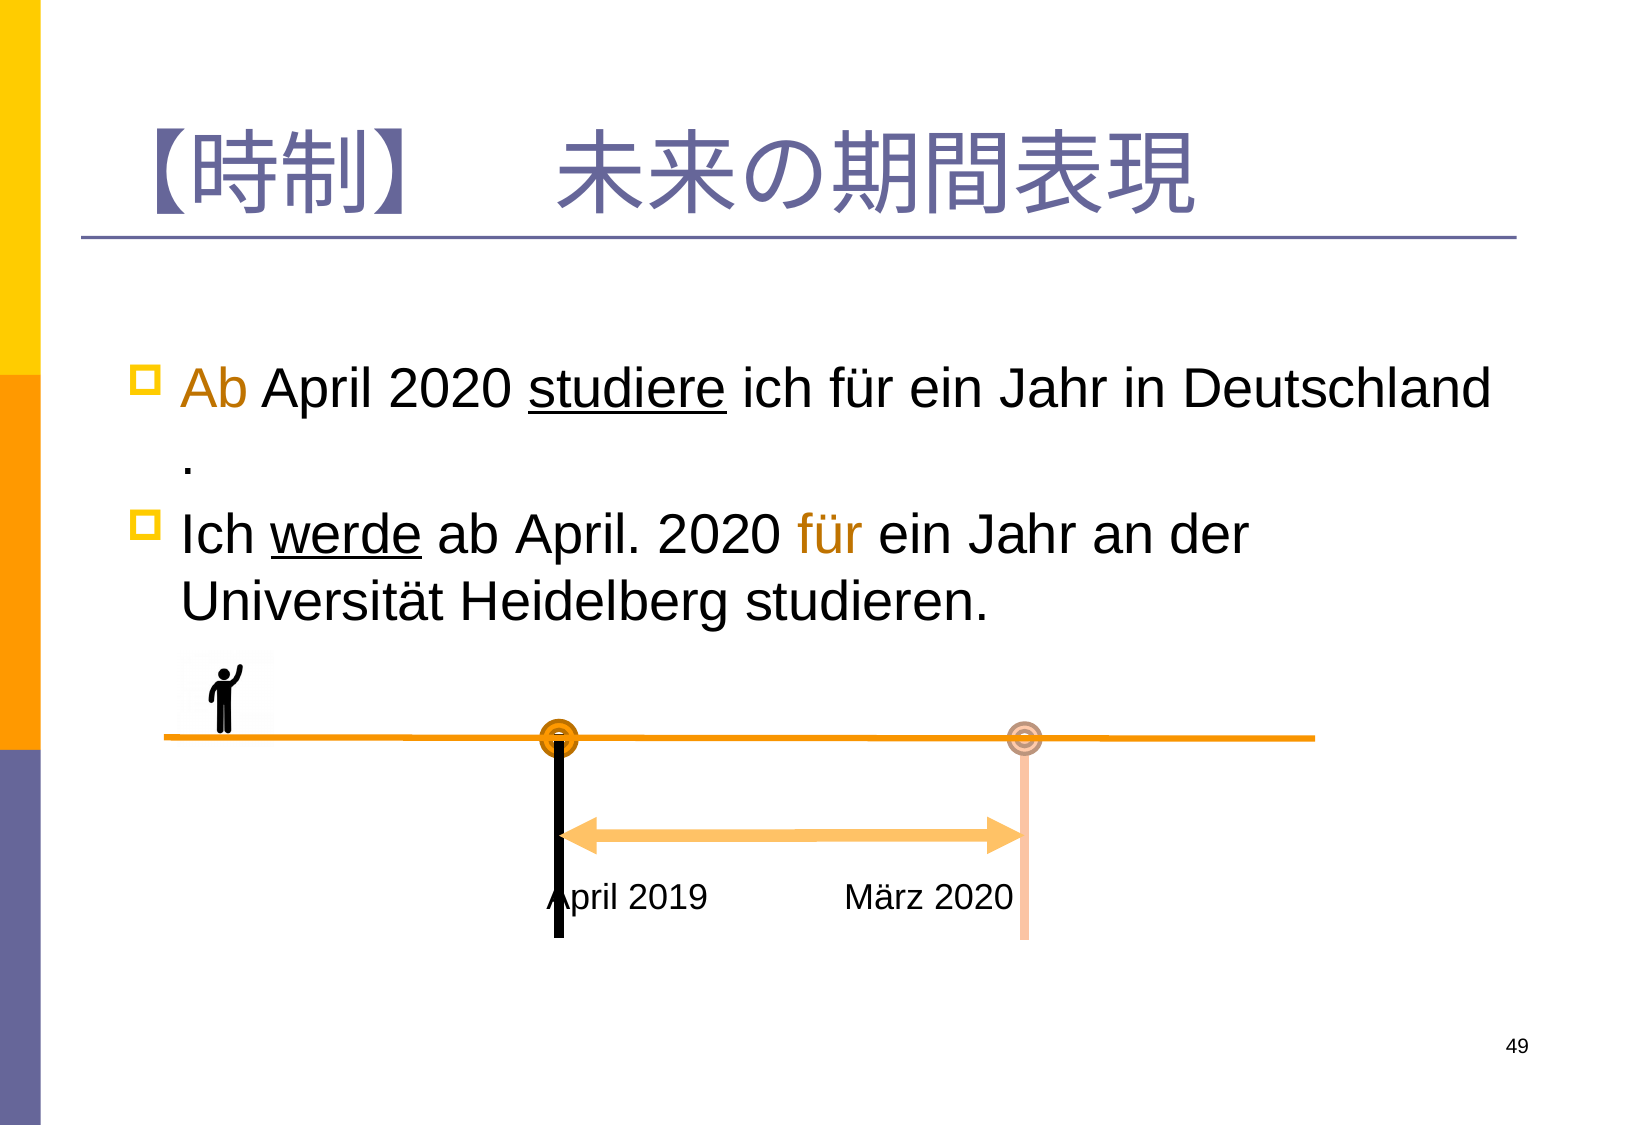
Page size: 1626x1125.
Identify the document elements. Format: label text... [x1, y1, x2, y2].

text_box [564, 748, 577, 758]
text_box [539, 718, 579, 734]
slide_number 49 [1164, 1025, 1544, 1100]
list Ab April 2020 studiere ich für ein Jahr in Deutschland . Ich werde ab April. 2020 für ein Jahr an der Universität Heidelberg studieren. April 2019 März 2020 [111, 344, 1514, 929]
picture [177, 739, 274, 747]
text_box [1009, 748, 1020, 756]
text_box [1007, 721, 1043, 735]
picture [177, 650, 274, 737]
table_cell Ich soll [560, 836, 1024, 840]
text_box [1030, 748, 1040, 756]
title 【時制】 未来の期間表現 [81, 45, 1544, 233]
text_box [541, 748, 554, 758]
